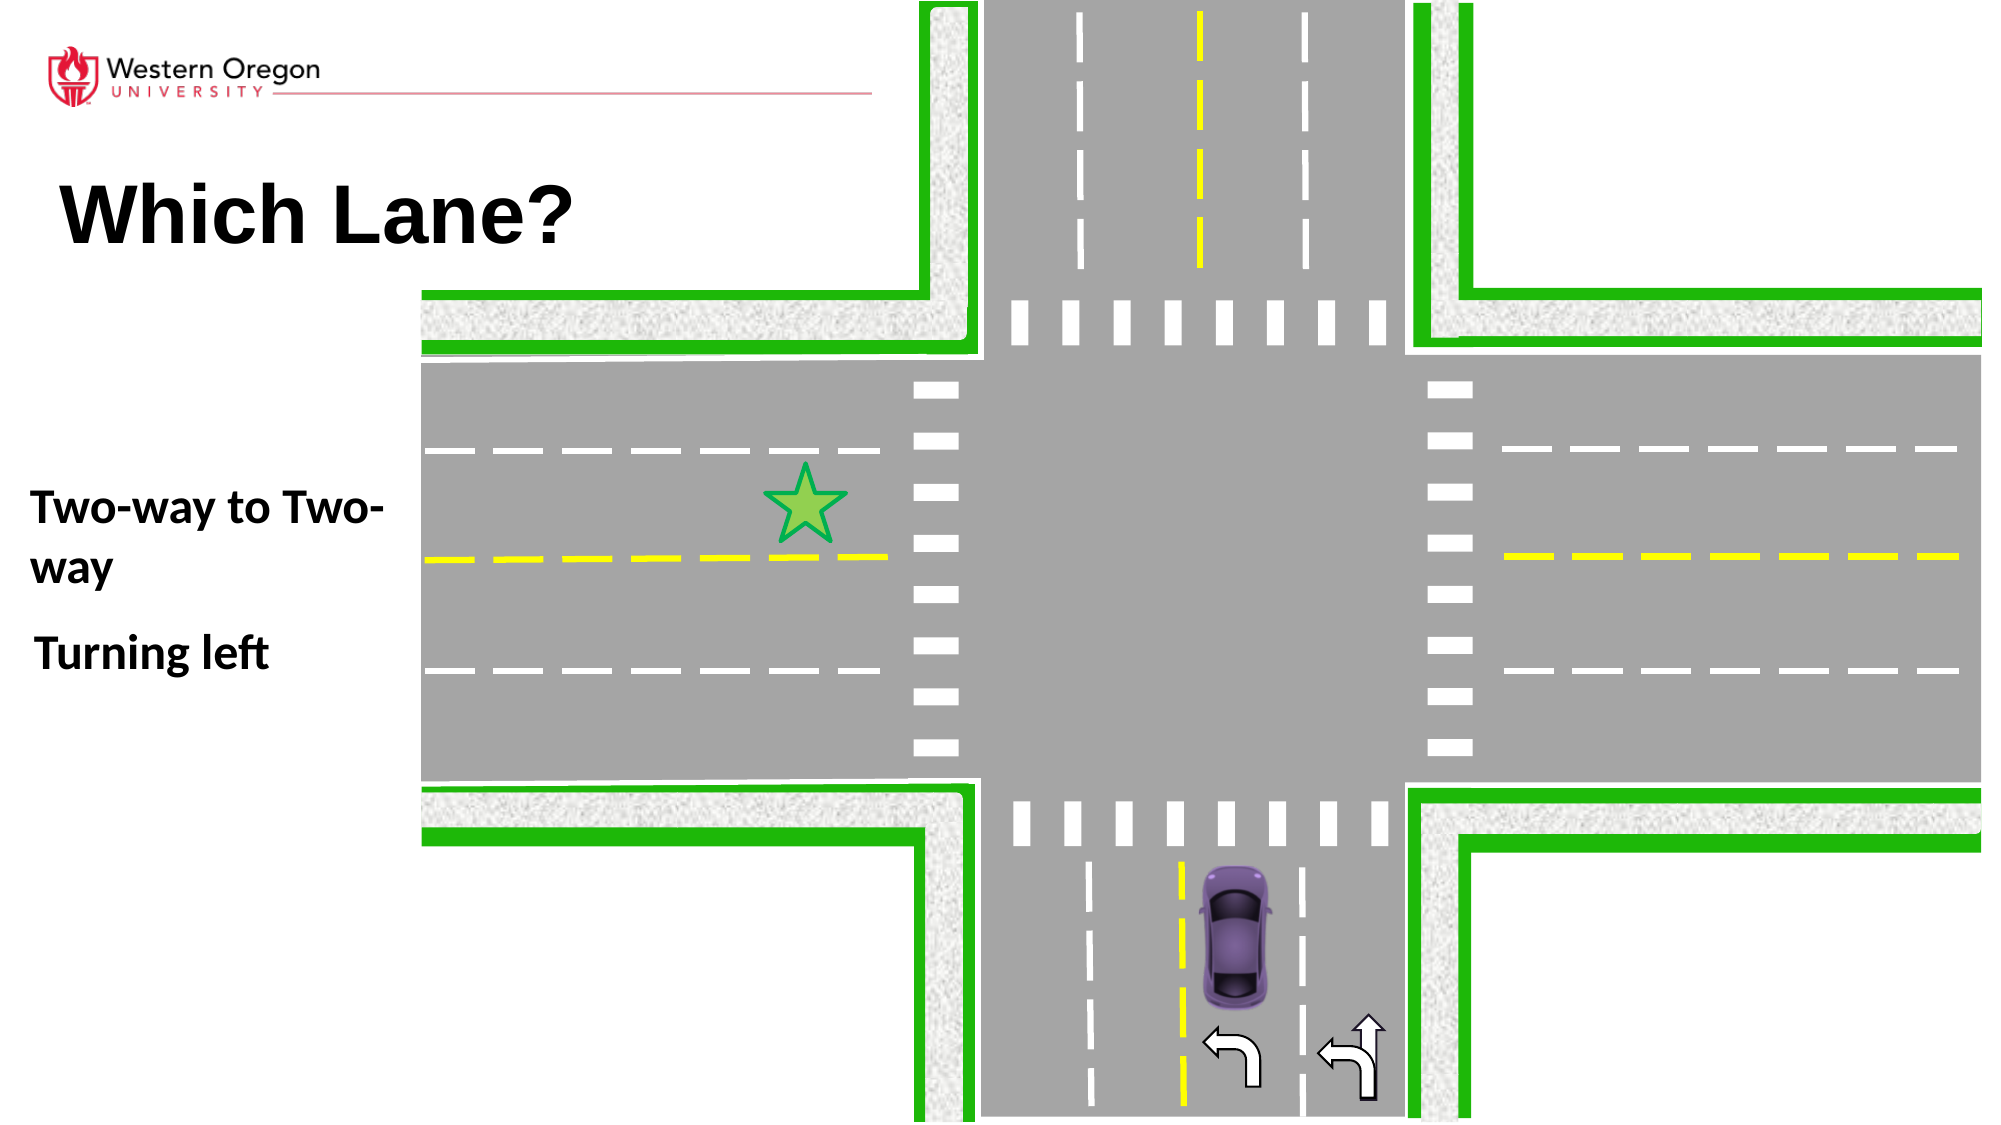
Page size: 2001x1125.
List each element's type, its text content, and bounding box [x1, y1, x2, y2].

text_box [1431, 0, 1459, 300]
text_box [421, 566, 981, 783]
text_box [1413, 2, 1474, 348]
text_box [1088, 861, 1092, 1107]
text_box Two-way to Two-way [14, 466, 422, 602]
text_box [1405, 354, 1982, 783]
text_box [420, 780, 974, 785]
picture [1304, 905, 1314, 981]
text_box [413, 356, 927, 361]
text_box [1431, 300, 1982, 337]
text_box [915, 0, 982, 357]
picture [48, 46, 872, 107]
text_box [1262, 545, 1638, 592]
text_box [1431, 332, 1459, 338]
text_box [1421, 803, 1981, 834]
text_box [981, 0, 1405, 1117]
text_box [424, 556, 743, 561]
text_box [961, 792, 969, 847]
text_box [748, 546, 1124, 592]
text_box [1318, 1039, 1375, 1098]
text_box [1459, 287, 1982, 300]
text_box Turning left [18, 612, 307, 688]
text_box [420, 300, 967, 340]
picture [1158, 866, 1302, 1020]
text_box [1453, 337, 1982, 347]
text_box [930, 7, 968, 308]
text_box [763, 461, 849, 543]
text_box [1010, 300, 1387, 346]
text_box [1421, 834, 1459, 1123]
text_box [421, 828, 925, 847]
text_box [925, 822, 963, 1123]
text_box [1407, 787, 1472, 1119]
text_box [421, 792, 963, 828]
text_box [910, 780, 979, 1125]
text_box [421, 308, 968, 355]
text_box Which Lane? [44, 126, 622, 307]
text_box [1203, 1027, 1261, 1087]
text_box [421, 357, 981, 557]
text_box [1013, 800, 1389, 847]
text_box [1353, 1014, 1385, 1100]
text_box [1427, 788, 1982, 853]
text_box [622, 290, 930, 300]
